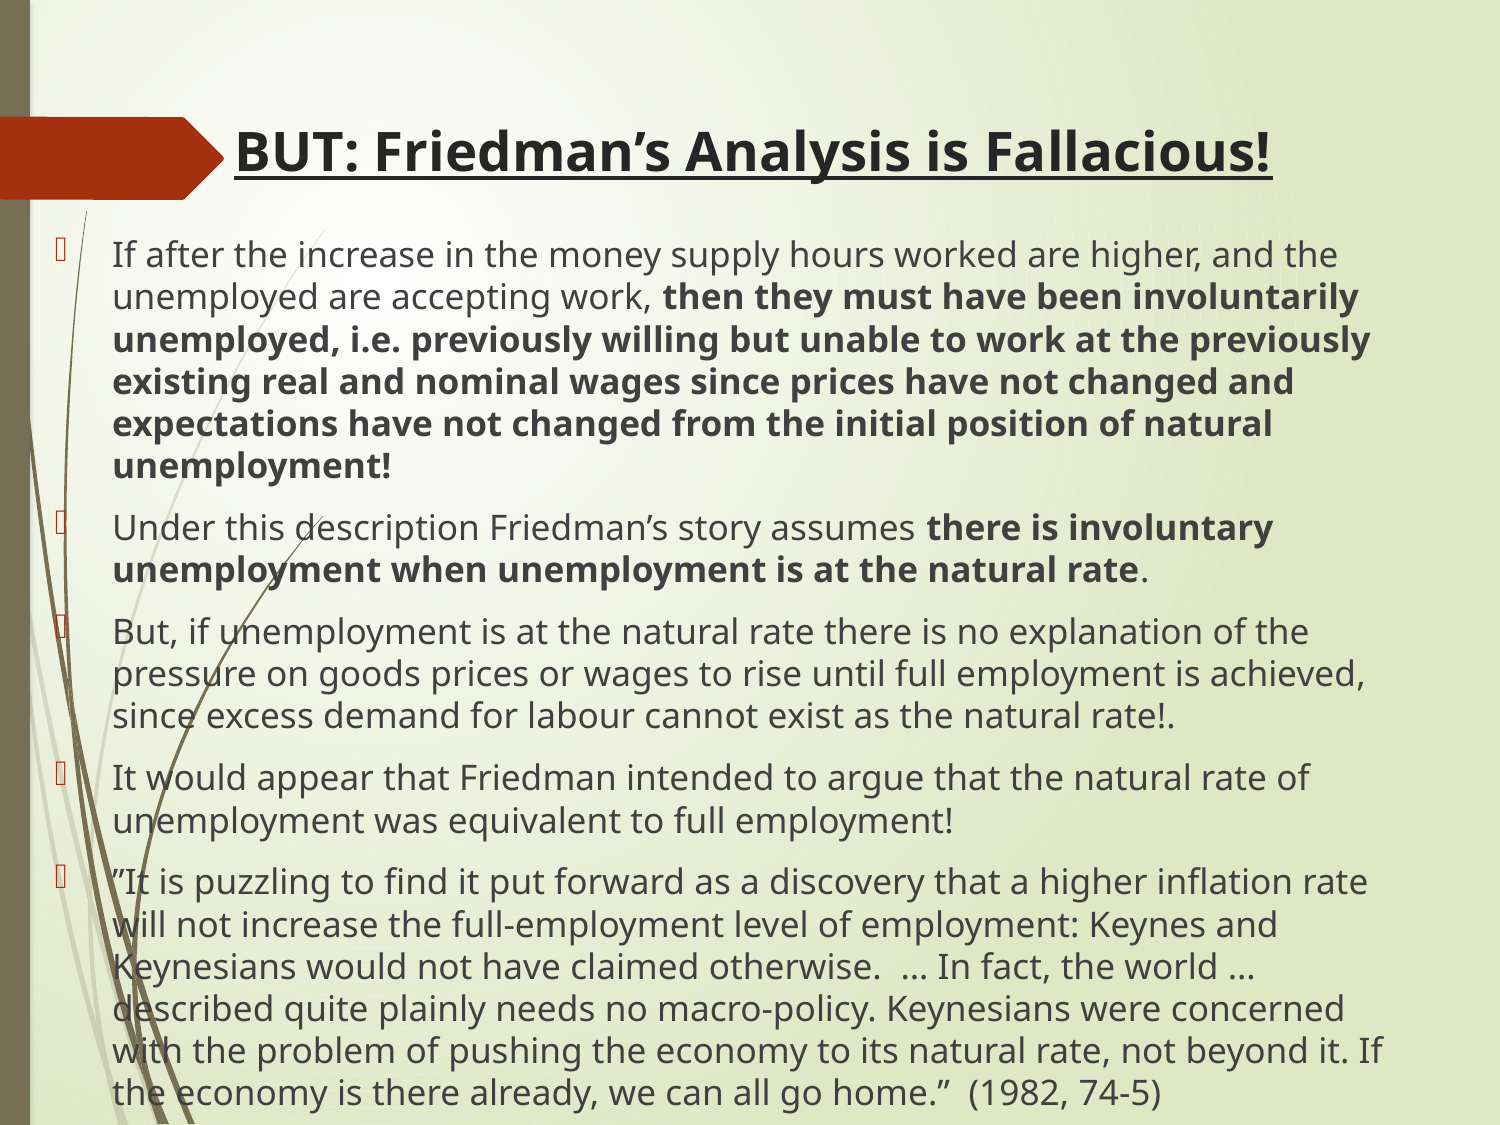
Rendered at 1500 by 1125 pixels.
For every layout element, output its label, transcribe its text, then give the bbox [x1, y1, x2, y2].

title BUT: Friedman’s Analysis is Fallacious! [219, 109, 1401, 224]
list If after the increase in the money supply hours worked are higher, and the unemployed are accepting work, then they must have been involuntarily unemployed, i.e. previously willing but unable to work at the previously existing real and nominal wages since prices have not changed and expectations have not changed from the initial position of natural unemployment! Under this description Friedman’s story assumes there is involuntary unemployment when unemployment is at the natural rate. But, if unemployment is at the natural rate there is no explanation of the pressure on goods prices or wages to rise until full employment is achieved, since excess demand for labour cannot exist as the natural rate!. It would appear that Friedman intended to argue that the natural rate of unemployment was equivalent to full employment! ”It is puzzling to find it put forward as a discovery that a higher inflation rate will not increase the full-employment level of employment: Keynes and Keynesians would not have claimed otherwise. … In fact, the world … described quite plainly needs no macro-policy. Keynesians were concerned with the problem of pushing the economy to its natural rate, not beyond it. If the economy is there already, we can all go home.” (1982, 74-5) [39, 224, 1439, 1125]
